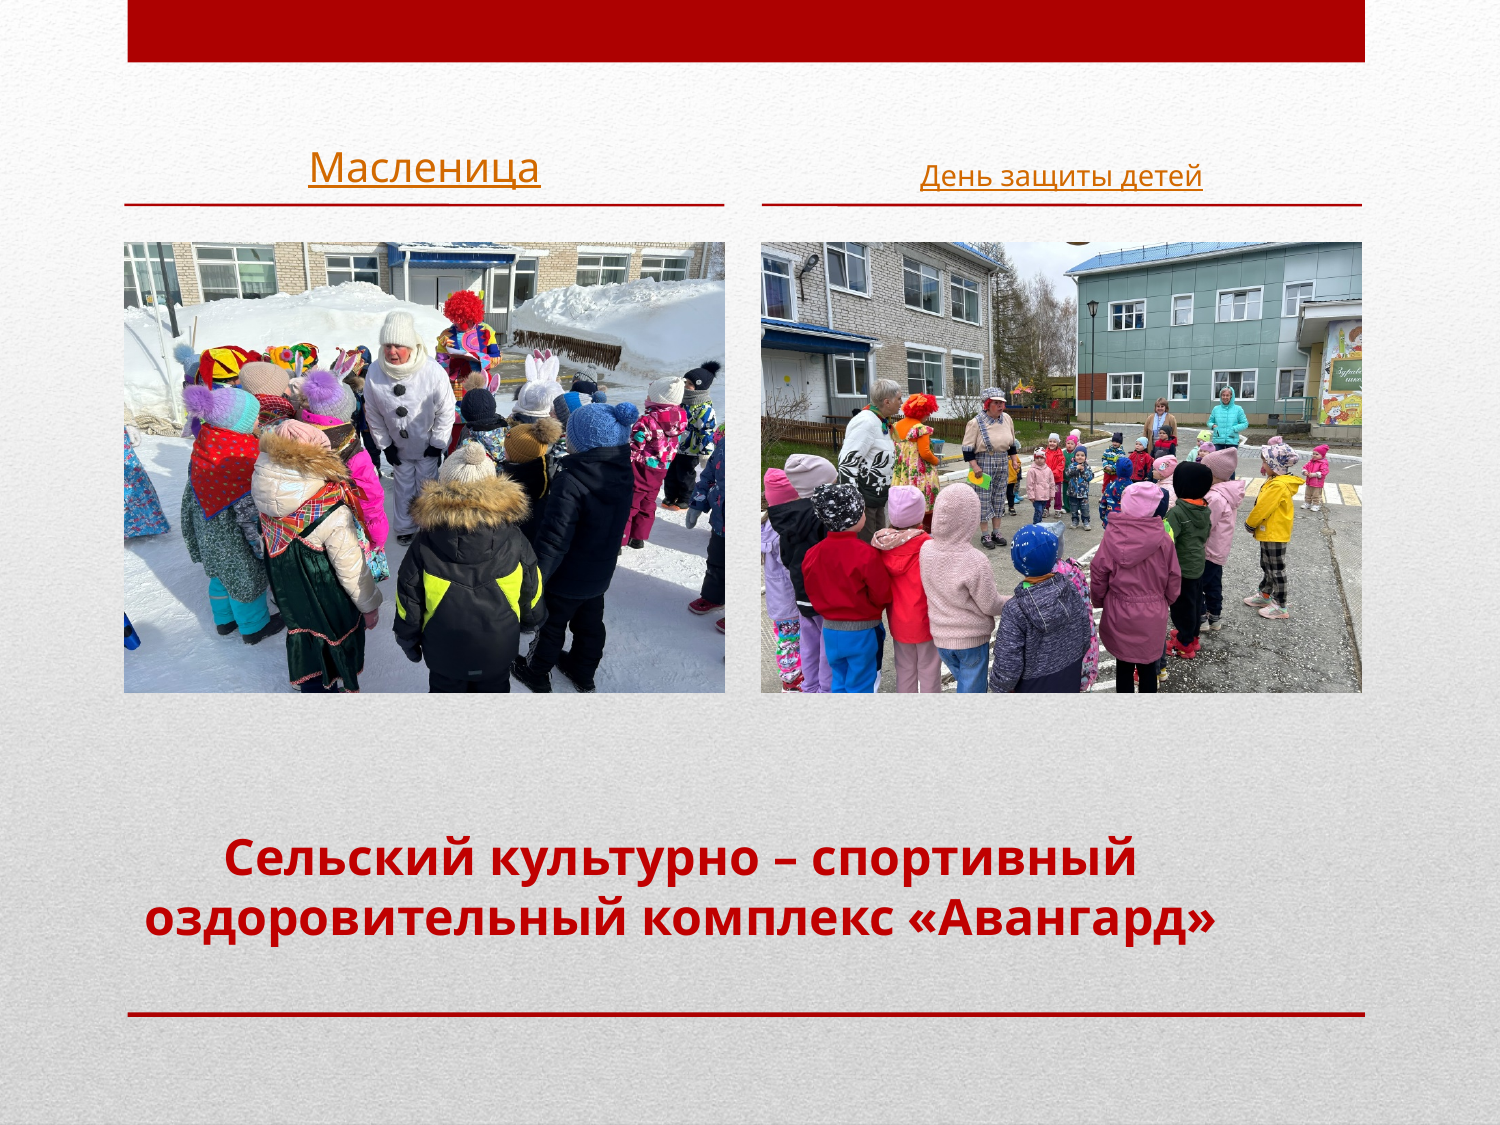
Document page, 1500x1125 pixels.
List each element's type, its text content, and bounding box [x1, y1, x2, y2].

list День защиты детей [761, 99, 1362, 205]
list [123, 242, 726, 694]
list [761, 242, 1363, 694]
list Масленица [124, 99, 725, 205]
title Сельский культурно – спортивный оздоровительный комплекс «Авангард» [125, 750, 1238, 1013]
